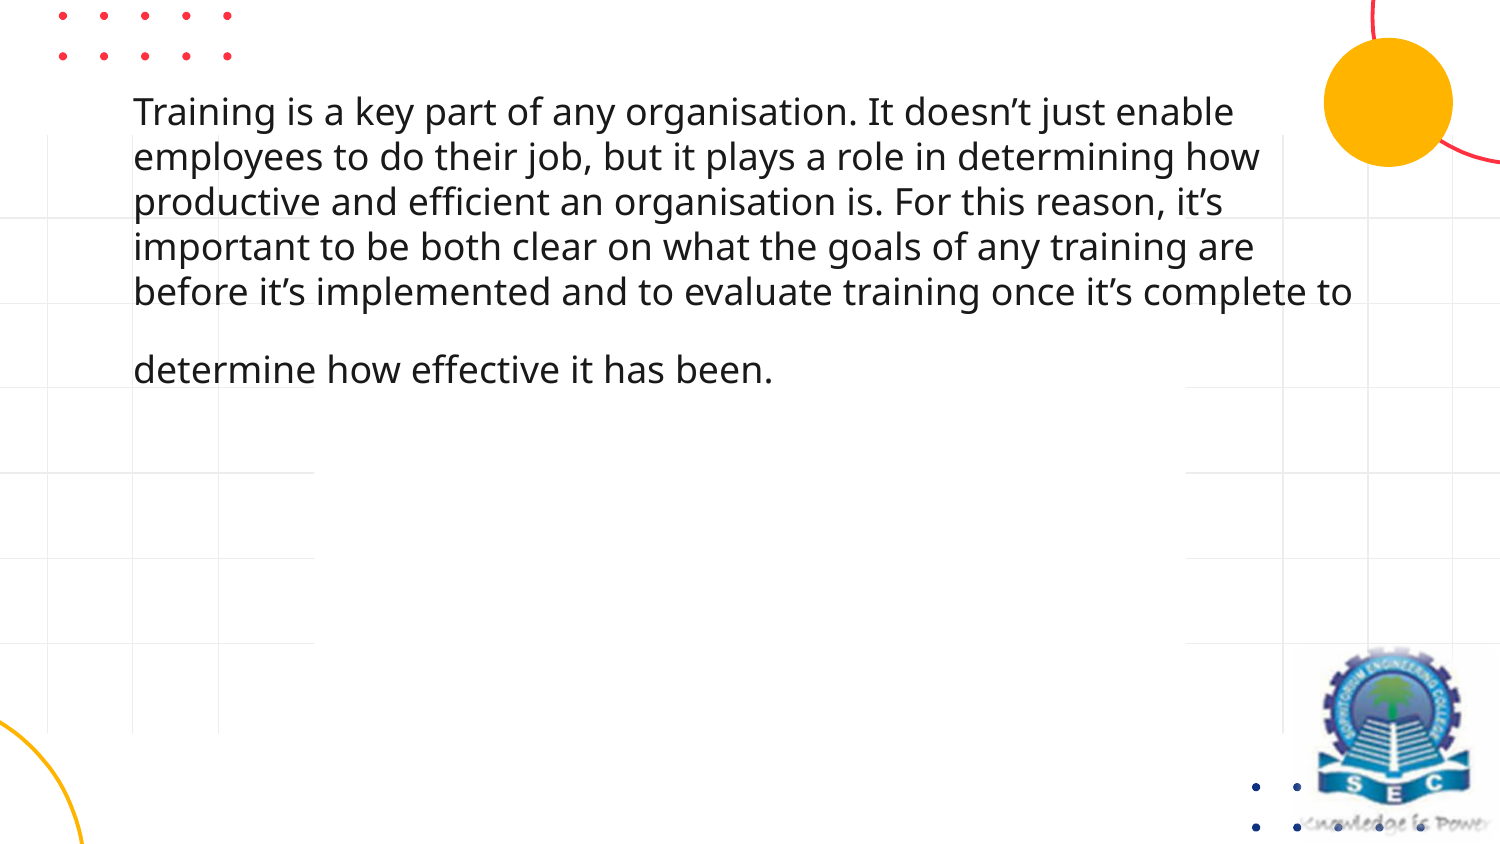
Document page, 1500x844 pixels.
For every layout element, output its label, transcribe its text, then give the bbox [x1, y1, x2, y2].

picture [1289, 638, 1500, 844]
title Training is a key part of any organisation. It doesn’t just enable employees to do their job, but it plays a role in determining how productive and efficient an organisation is. For this reason, it’s important to be both clear on what the goals of any training are before it’s implemented and to evaluate training once it’s complete to determine how effective it has been. [118, 72, 1382, 167]
